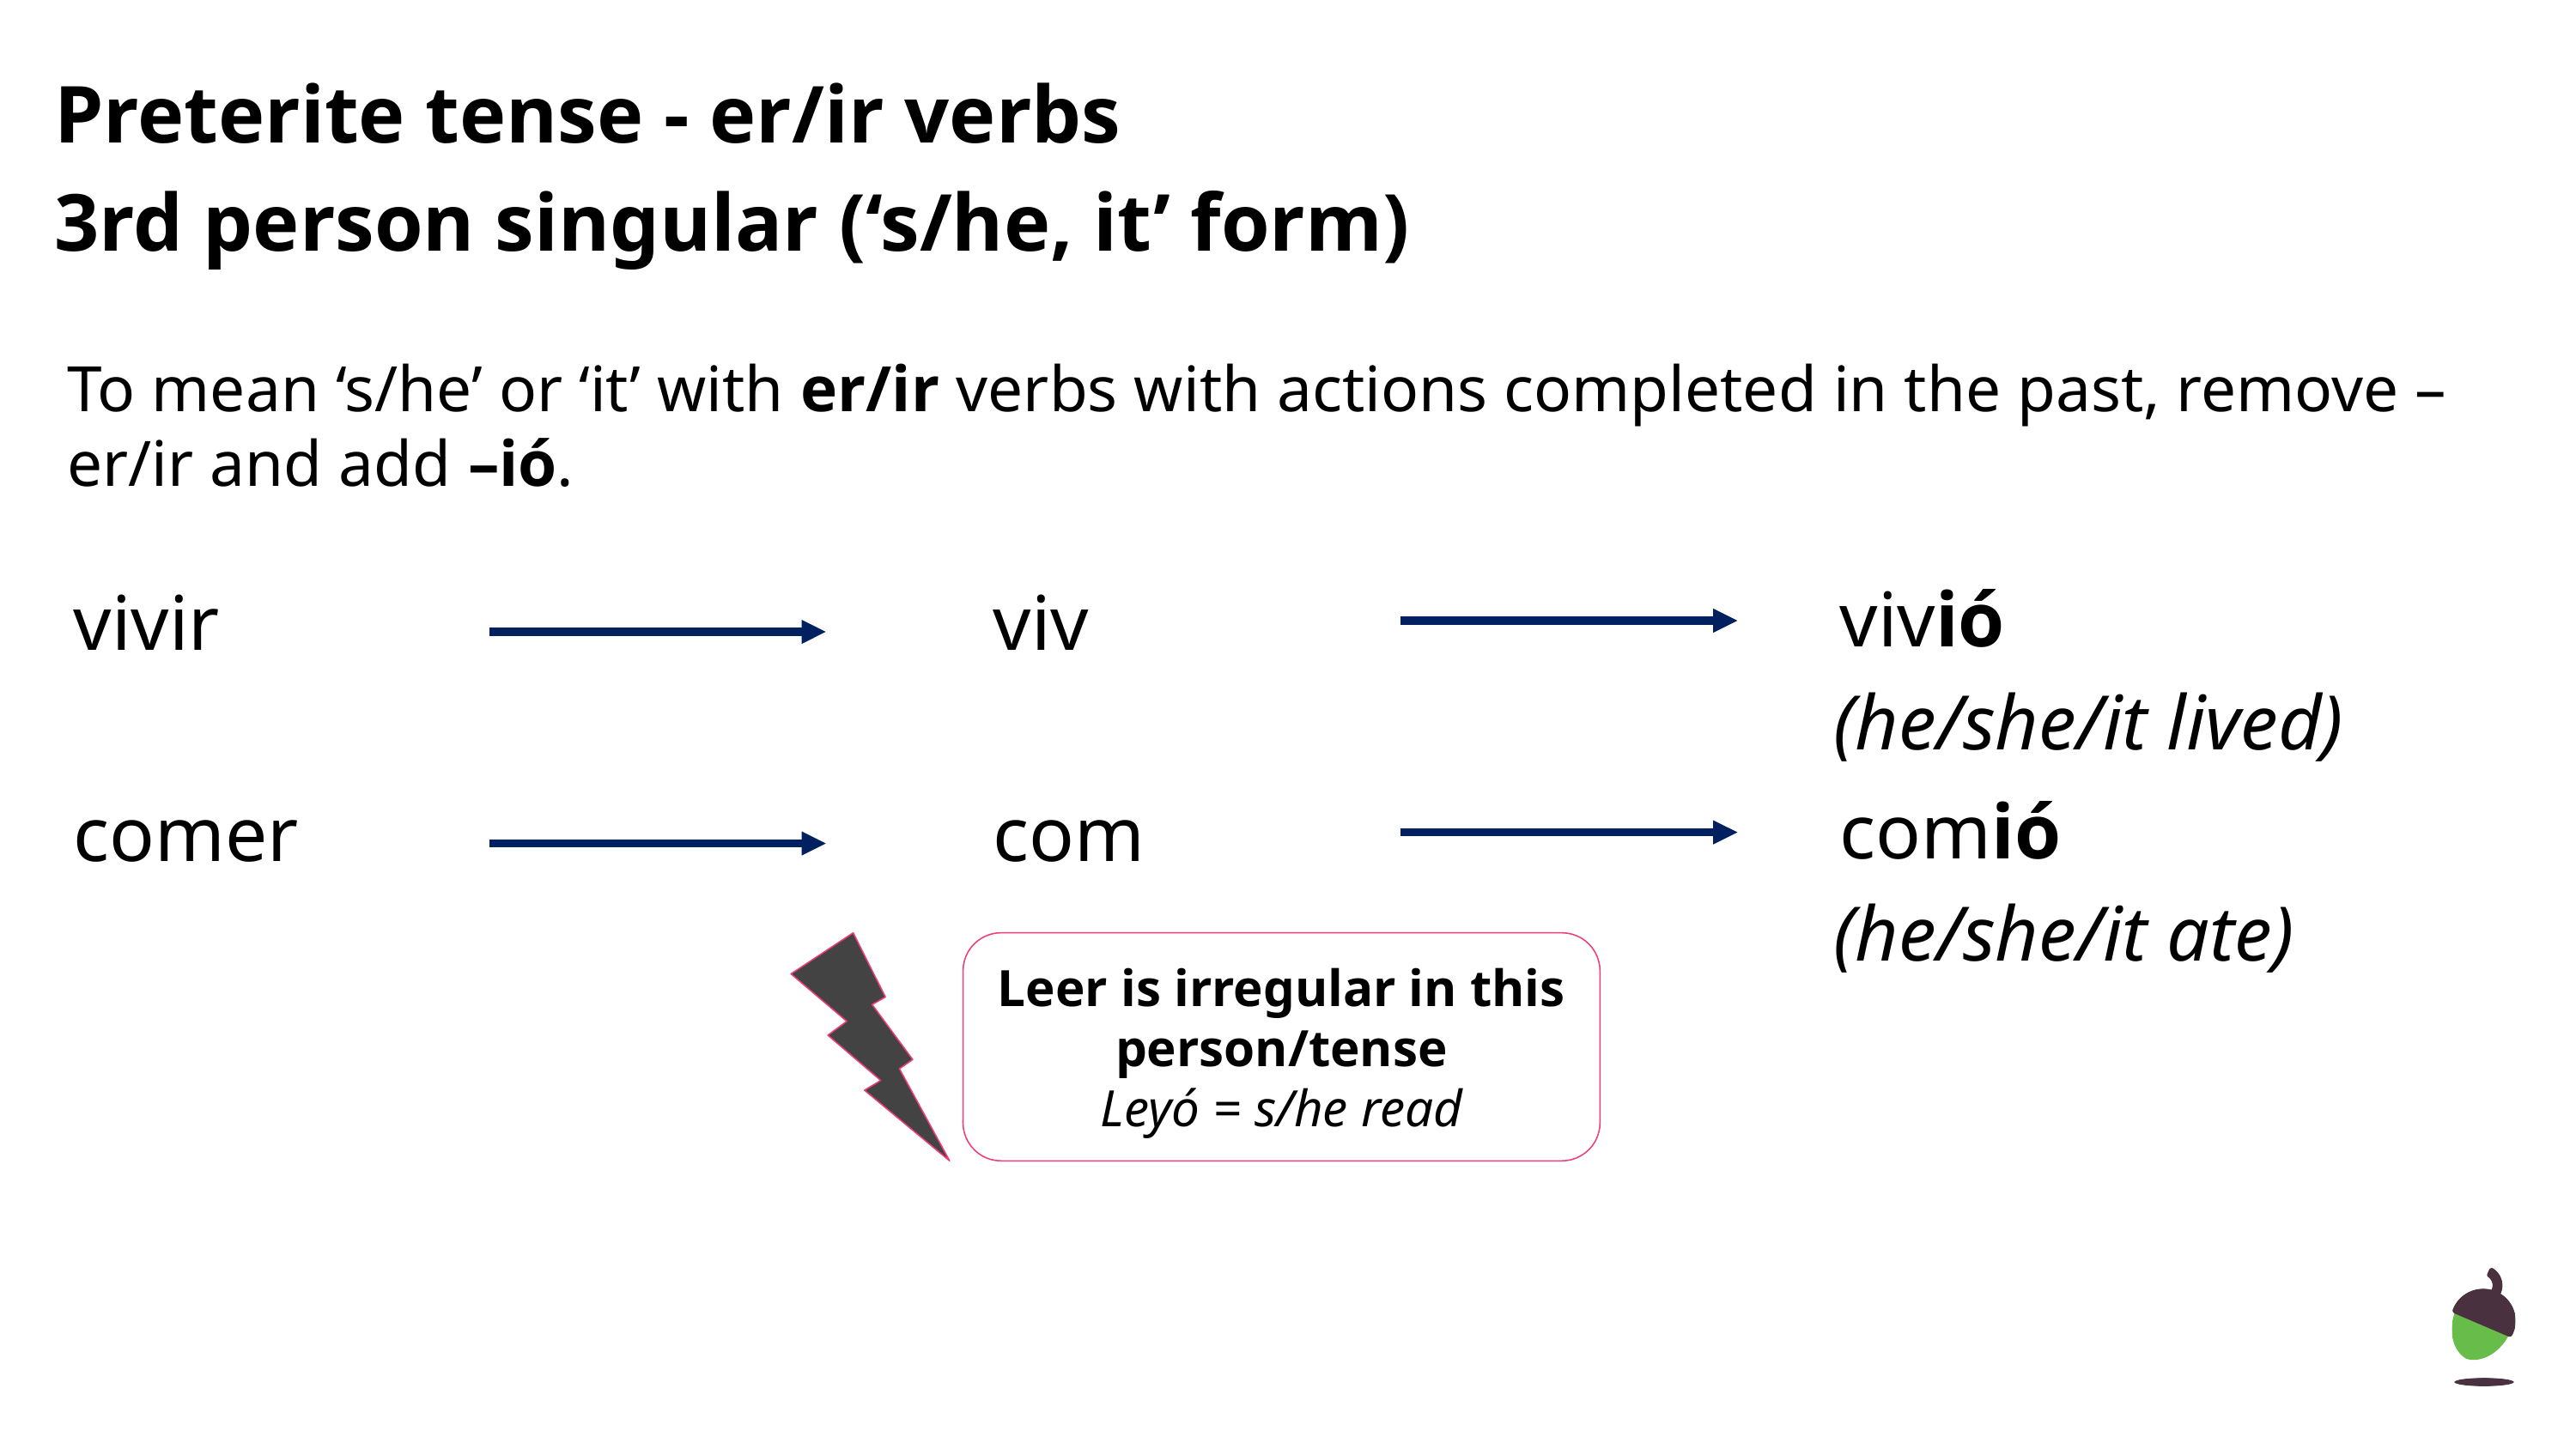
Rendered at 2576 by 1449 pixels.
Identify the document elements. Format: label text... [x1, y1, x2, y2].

text_box com [974, 777, 1343, 887]
text_box (he/she/it lived) [1814, 664, 2491, 774]
text_box comió [1820, 773, 2389, 876]
text_box To mean ‘s/he’ or ‘it’ with er/ir verbs with actions completed in the past, remove –er/ir and add –ió. [54, 342, 2482, 446]
text_box (he/she/it ate) [1814, 876, 2451, 986]
text_box comer [54, 777, 517, 887]
text_box vivir [54, 565, 517, 675]
text_box vivió [1820, 562, 2389, 664]
text_box [791, 932, 950, 1161]
text_box Leer is irregular in this person/tense Leyó = s/he read [963, 932, 1601, 1161]
picture [2451, 1268, 2516, 1386]
title Preterite tense - er/ir verbs 3rd person singular (‘s/he, it’ form) [54, 50, 2422, 280]
text_box viv [974, 565, 1343, 675]
